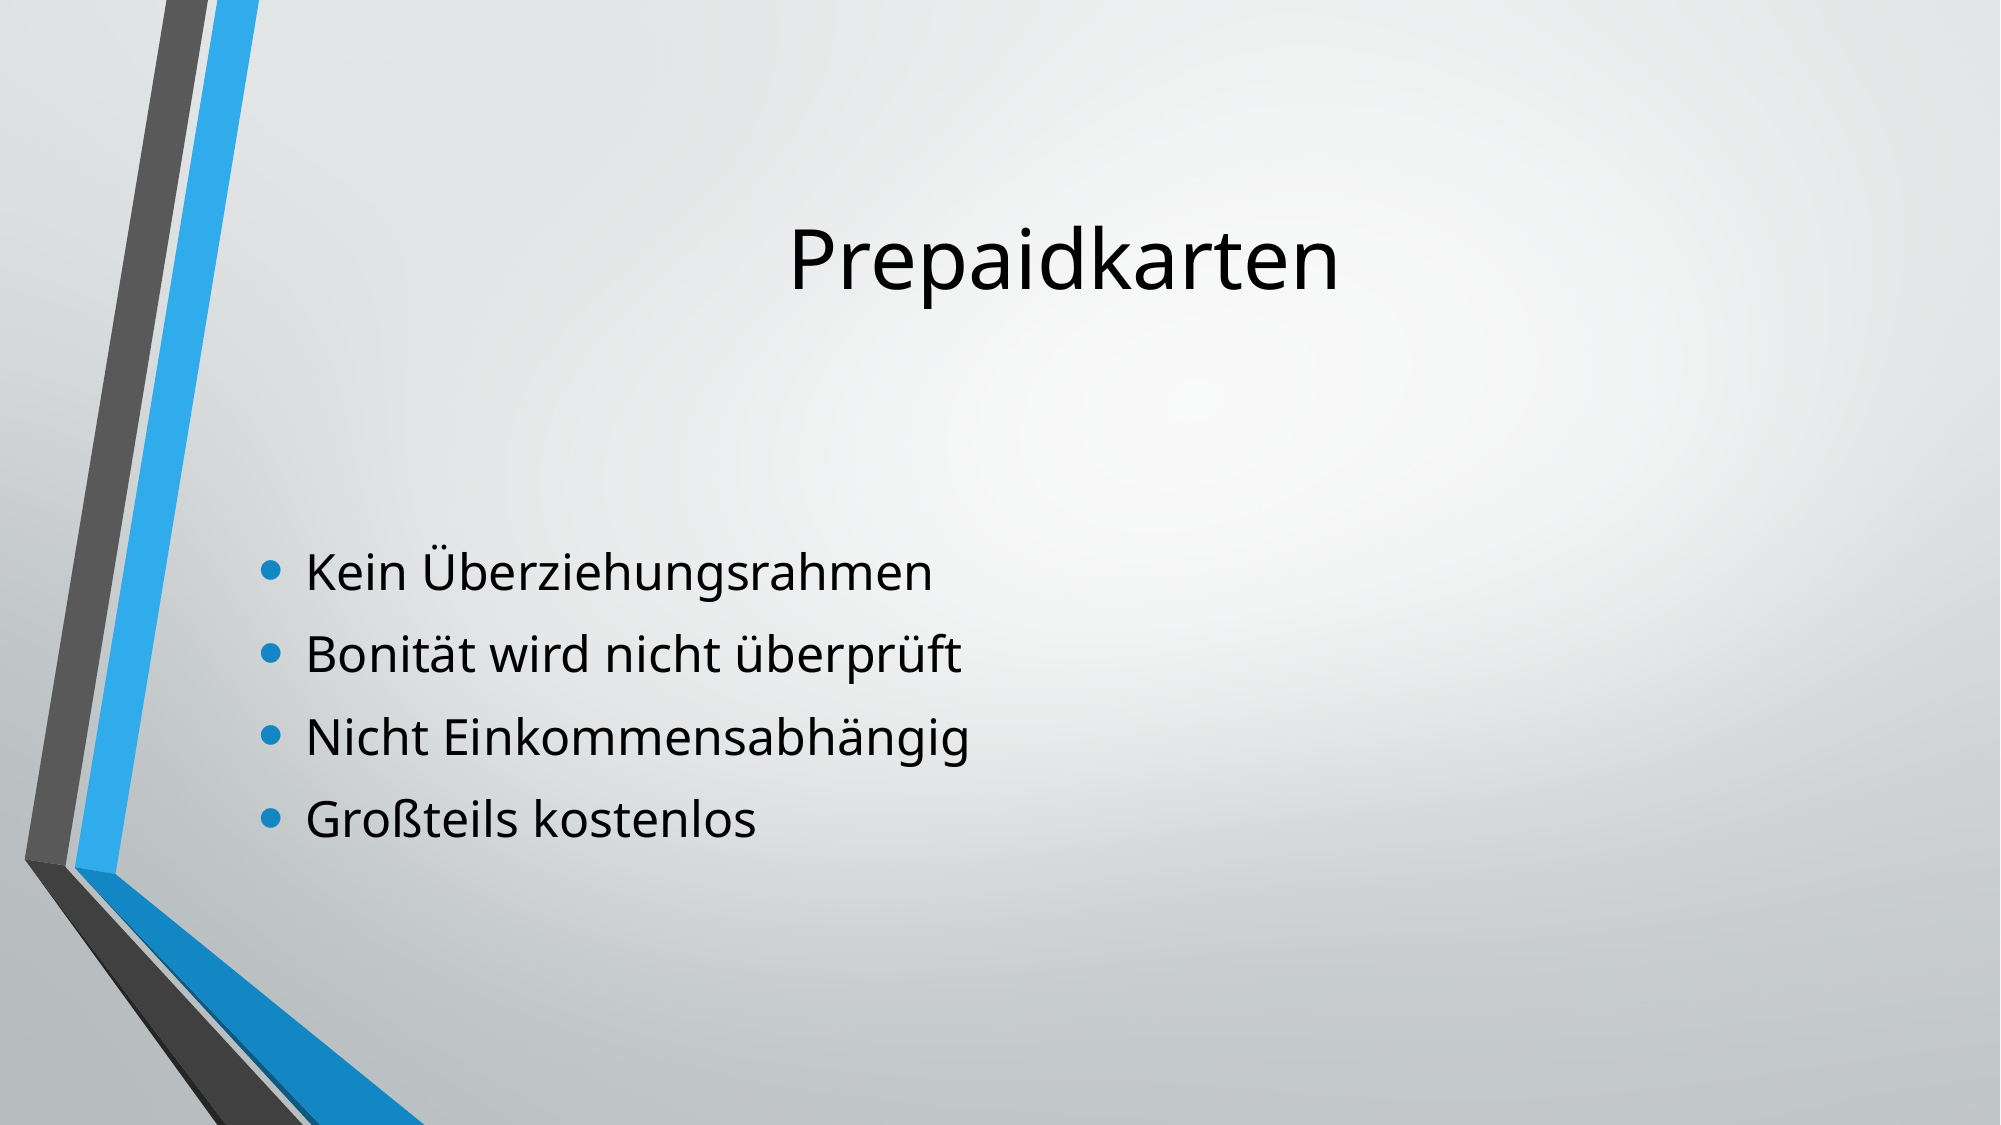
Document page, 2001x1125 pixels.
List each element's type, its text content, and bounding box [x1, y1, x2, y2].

title Prepaidkarten [243, 112, 1887, 400]
list Kein Überziehungsrahmen Bonität wird nicht überprüft Nicht Einkommensabhängig Großteils kostenlos [243, 437, 1887, 950]
